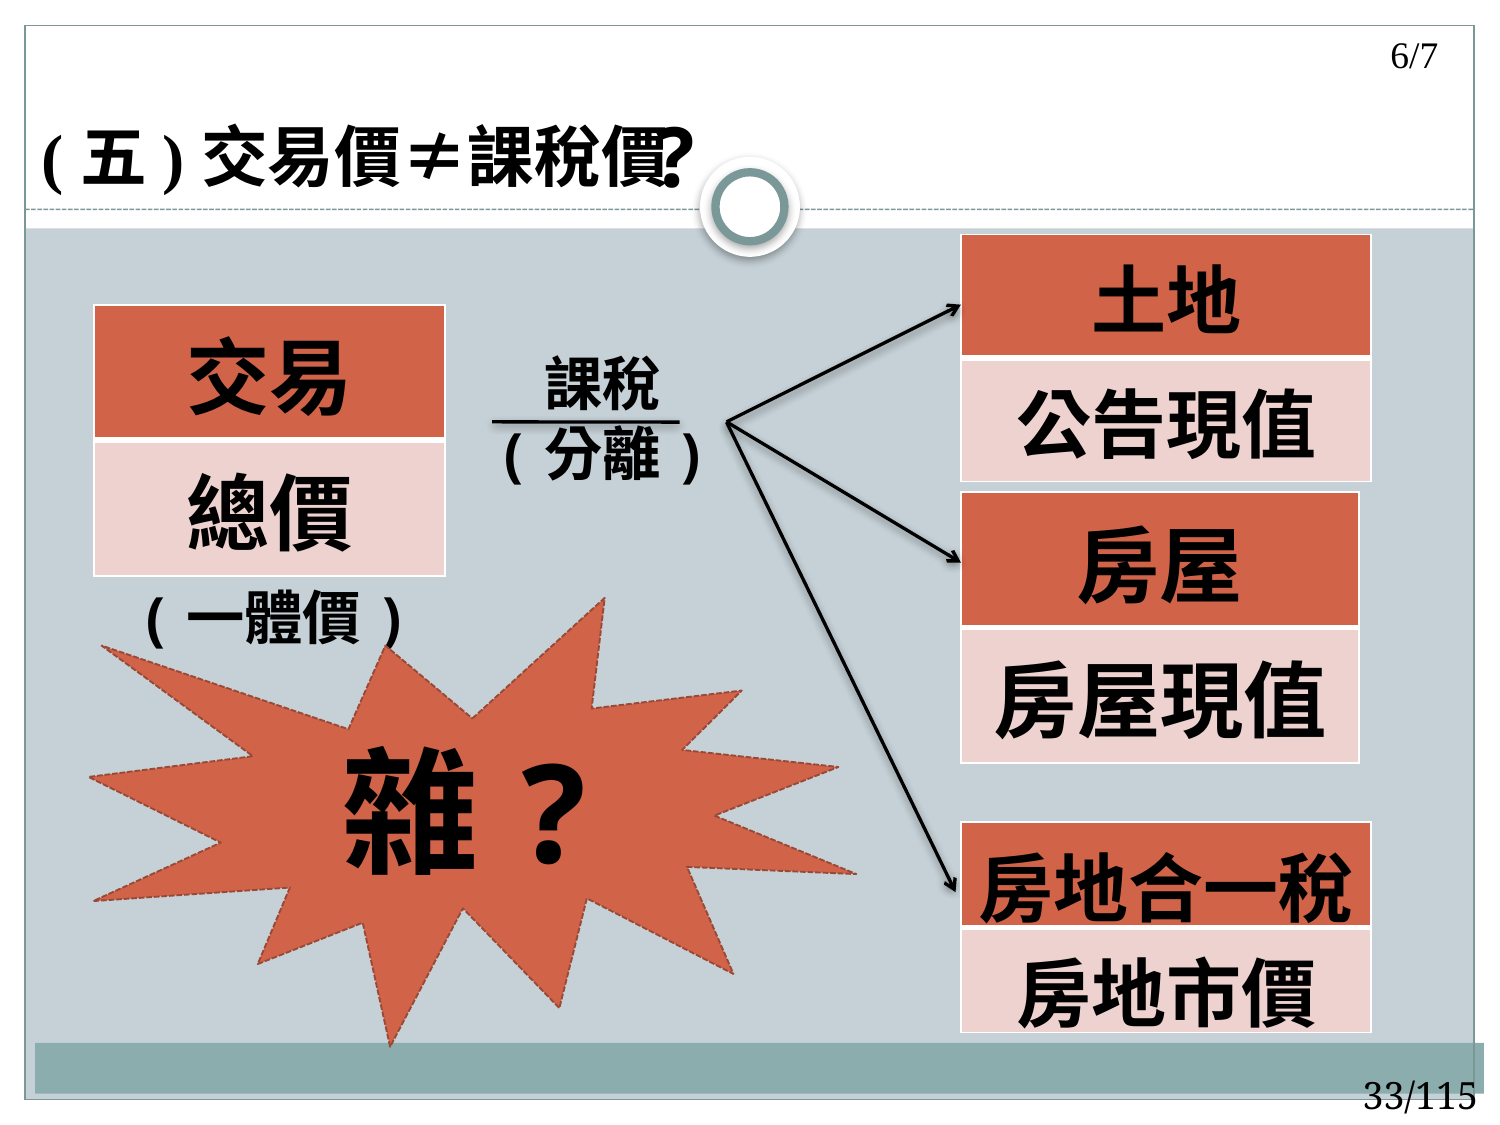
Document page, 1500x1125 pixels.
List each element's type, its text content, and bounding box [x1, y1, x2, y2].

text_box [726, 421, 956, 893]
table_header 房屋 [962, 493, 1358, 625]
table_cell 公告現值 [967, 361, 1370, 481]
text_box 雜? [88, 597, 735, 1048]
text_box 6/7 [1364, 23, 1465, 84]
table_header 交易 [95, 306, 444, 437]
table_cell 總價 [95, 443, 444, 575]
table_header 房地合一稅 [962, 823, 1370, 925]
text_box 課稅 (分離) [431, 339, 719, 495]
table_header 土地 [962, 235, 1370, 355]
table_cell 房屋現值 [962, 630, 1358, 762]
text_box (一體價) [122, 574, 425, 660]
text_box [726, 304, 962, 420]
table_header [495, 423, 676, 428]
table_cell 房地市價 [962, 930, 1370, 1032]
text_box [957, 421, 962, 429]
text_box ? [634, 96, 715, 212]
title (五)交易價≠課稅價 [26, 78, 1427, 203]
